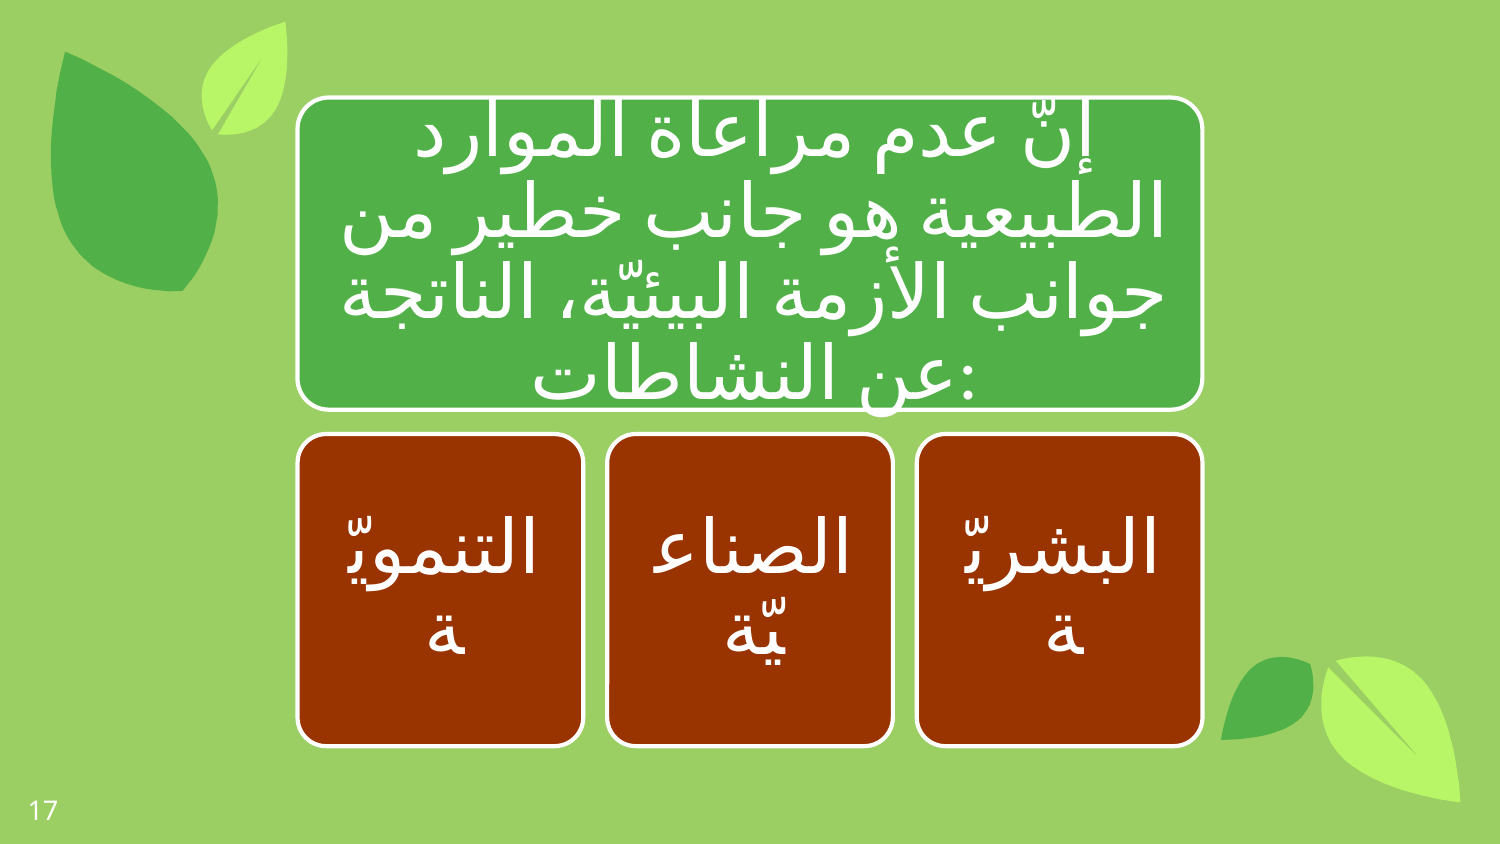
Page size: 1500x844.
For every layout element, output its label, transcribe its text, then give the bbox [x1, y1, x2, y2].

slide_number 17 [12, 779, 103, 844]
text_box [296, 97, 1203, 747]
